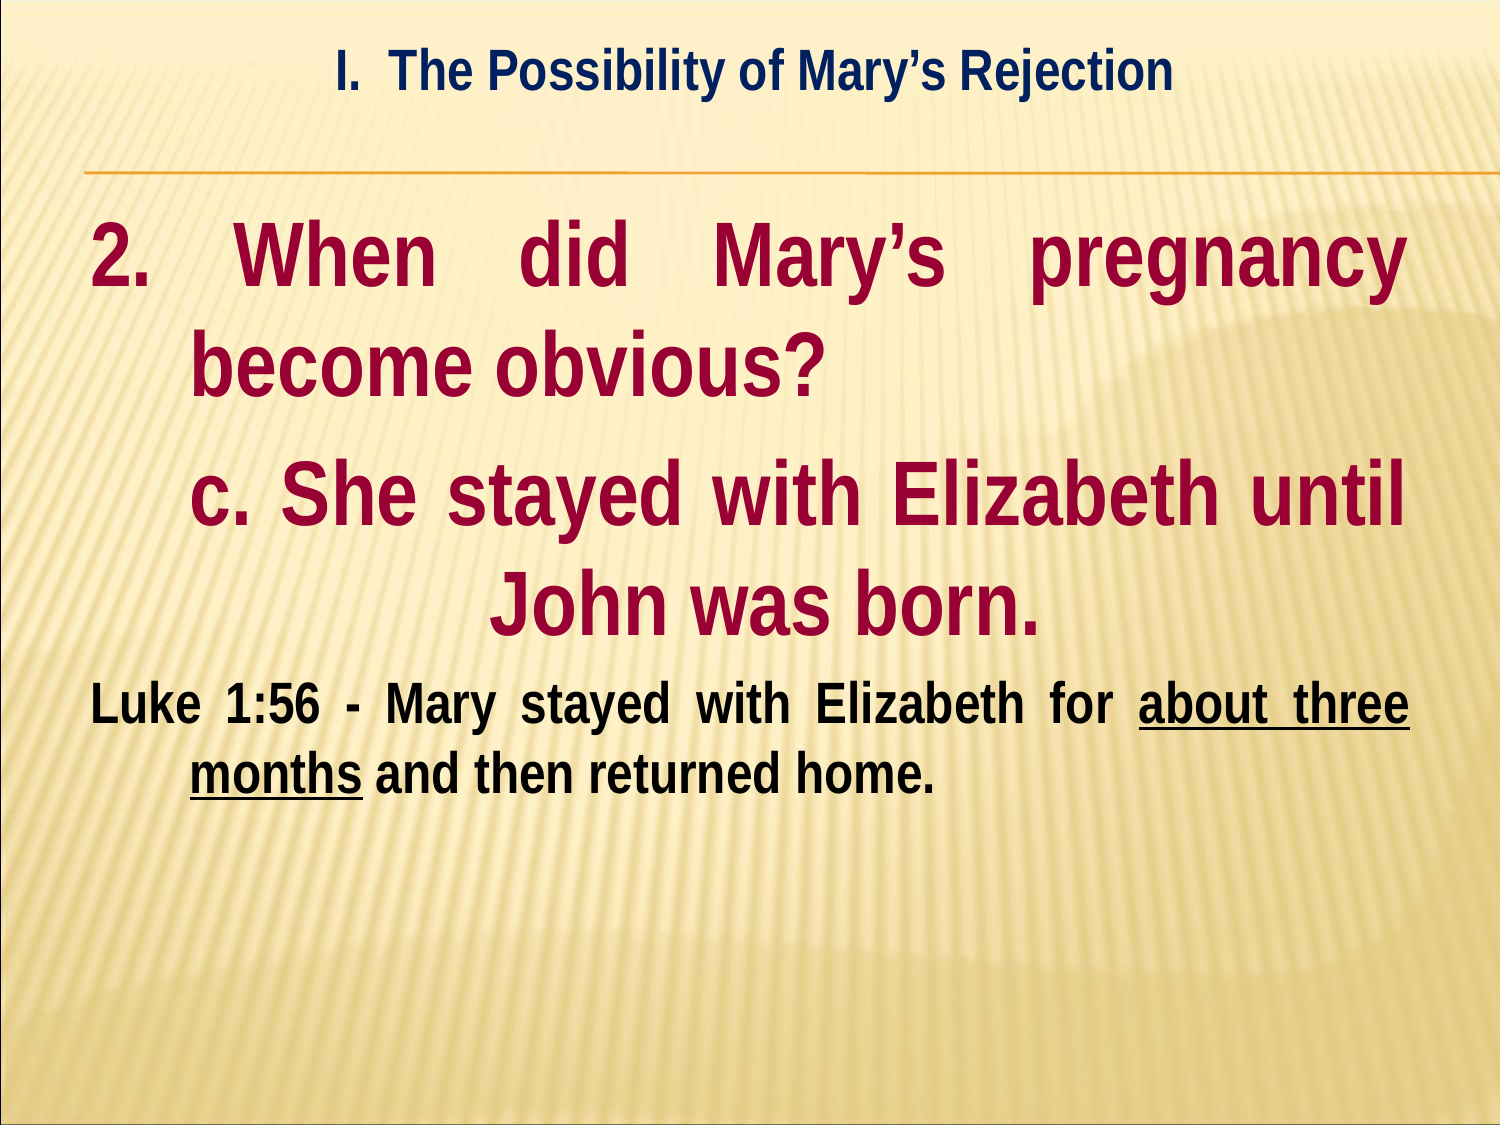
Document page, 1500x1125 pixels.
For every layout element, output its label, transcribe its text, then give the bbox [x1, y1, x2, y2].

picture [0, 0, 1500, 1125]
text_box I. The Possibility of Mary’s Rejection [124, 24, 1413, 110]
list 2. When did Mary’s pregnancy become obvious? c. She stayed with Elizabeth until John was born. Luke 1:56 - Mary stayed with Elizabeth for about three months and then returned home. [75, 187, 1425, 1075]
